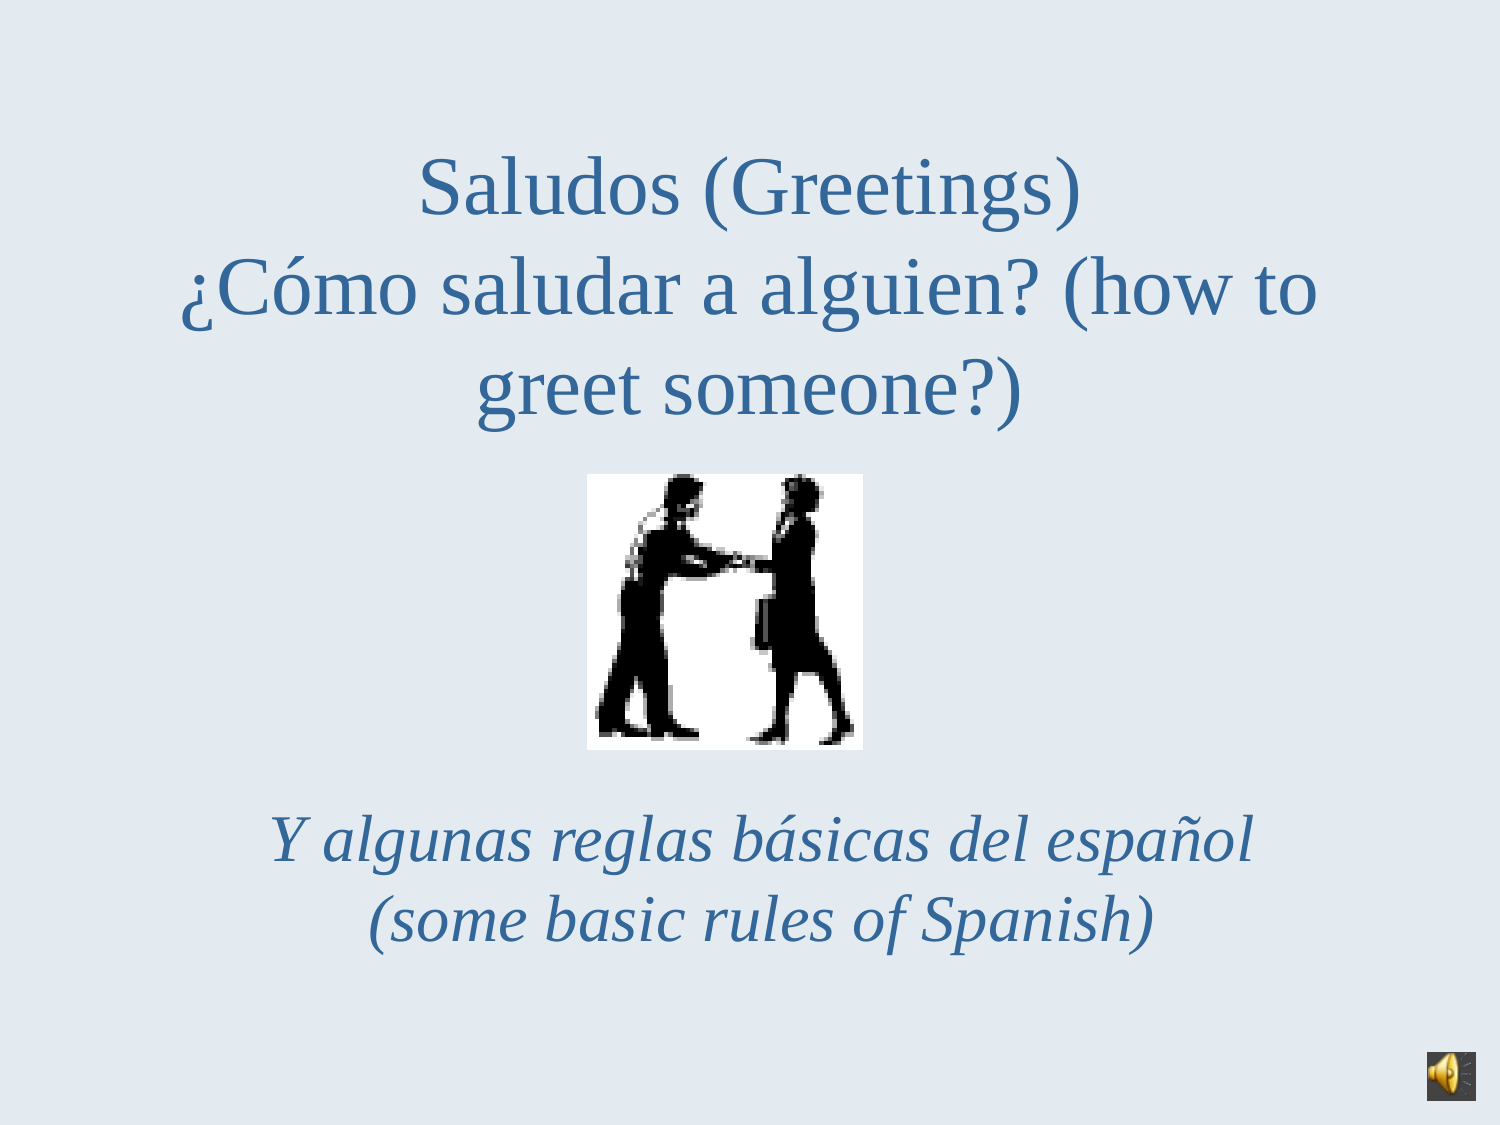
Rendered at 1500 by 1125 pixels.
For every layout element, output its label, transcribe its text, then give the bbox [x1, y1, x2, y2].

subtitle Y algunas reglas básicas del español (some basic rules of Spanish) [237, 787, 1288, 1076]
picture [1426, 1051, 1477, 1102]
title Saludos (Greetings) ¿Cómo saludar a alguien? (how to greet someone?) [112, 99, 1388, 563]
picture [587, 474, 863, 751]
